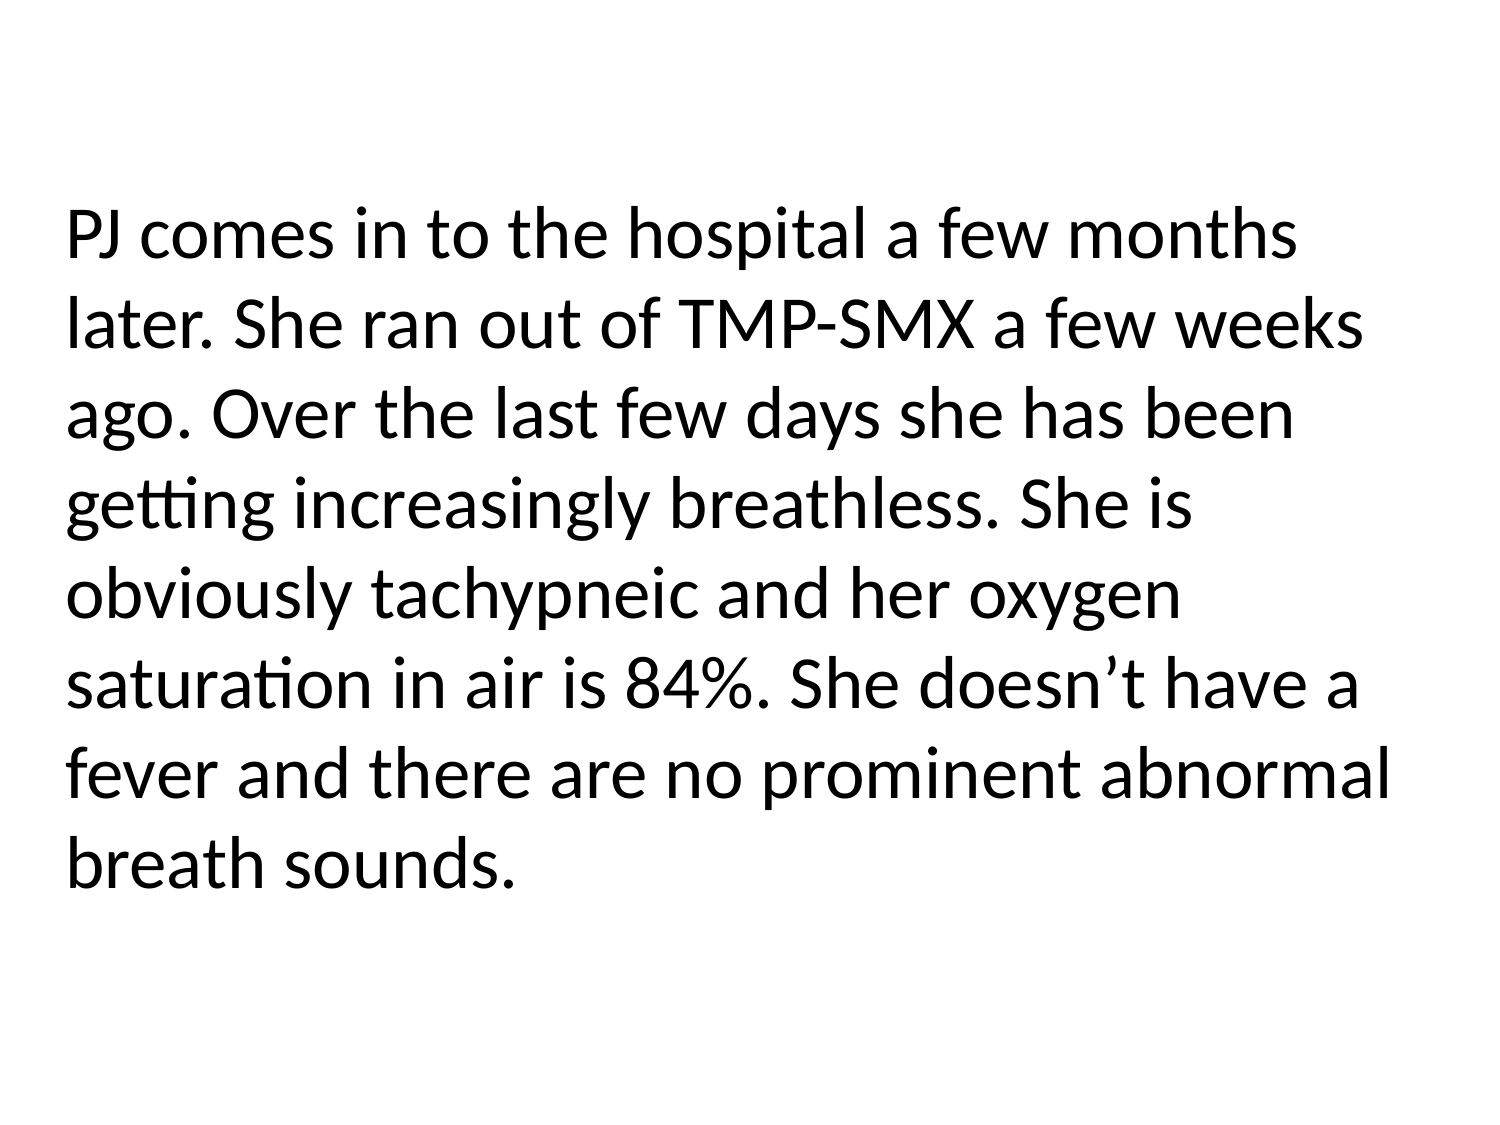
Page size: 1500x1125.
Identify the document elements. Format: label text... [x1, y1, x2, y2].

title PJ comes in to the hospital a few months later. She ran out of TMP-SMX a few weeks ago. Over the last few days she has been getting increasingly breathless. She is obviously tachypneic and her oxygen saturation in air is 84%. She doesn’t have a fever and there are no prominent abnormal breath sounds. [50, 450, 1463, 638]
